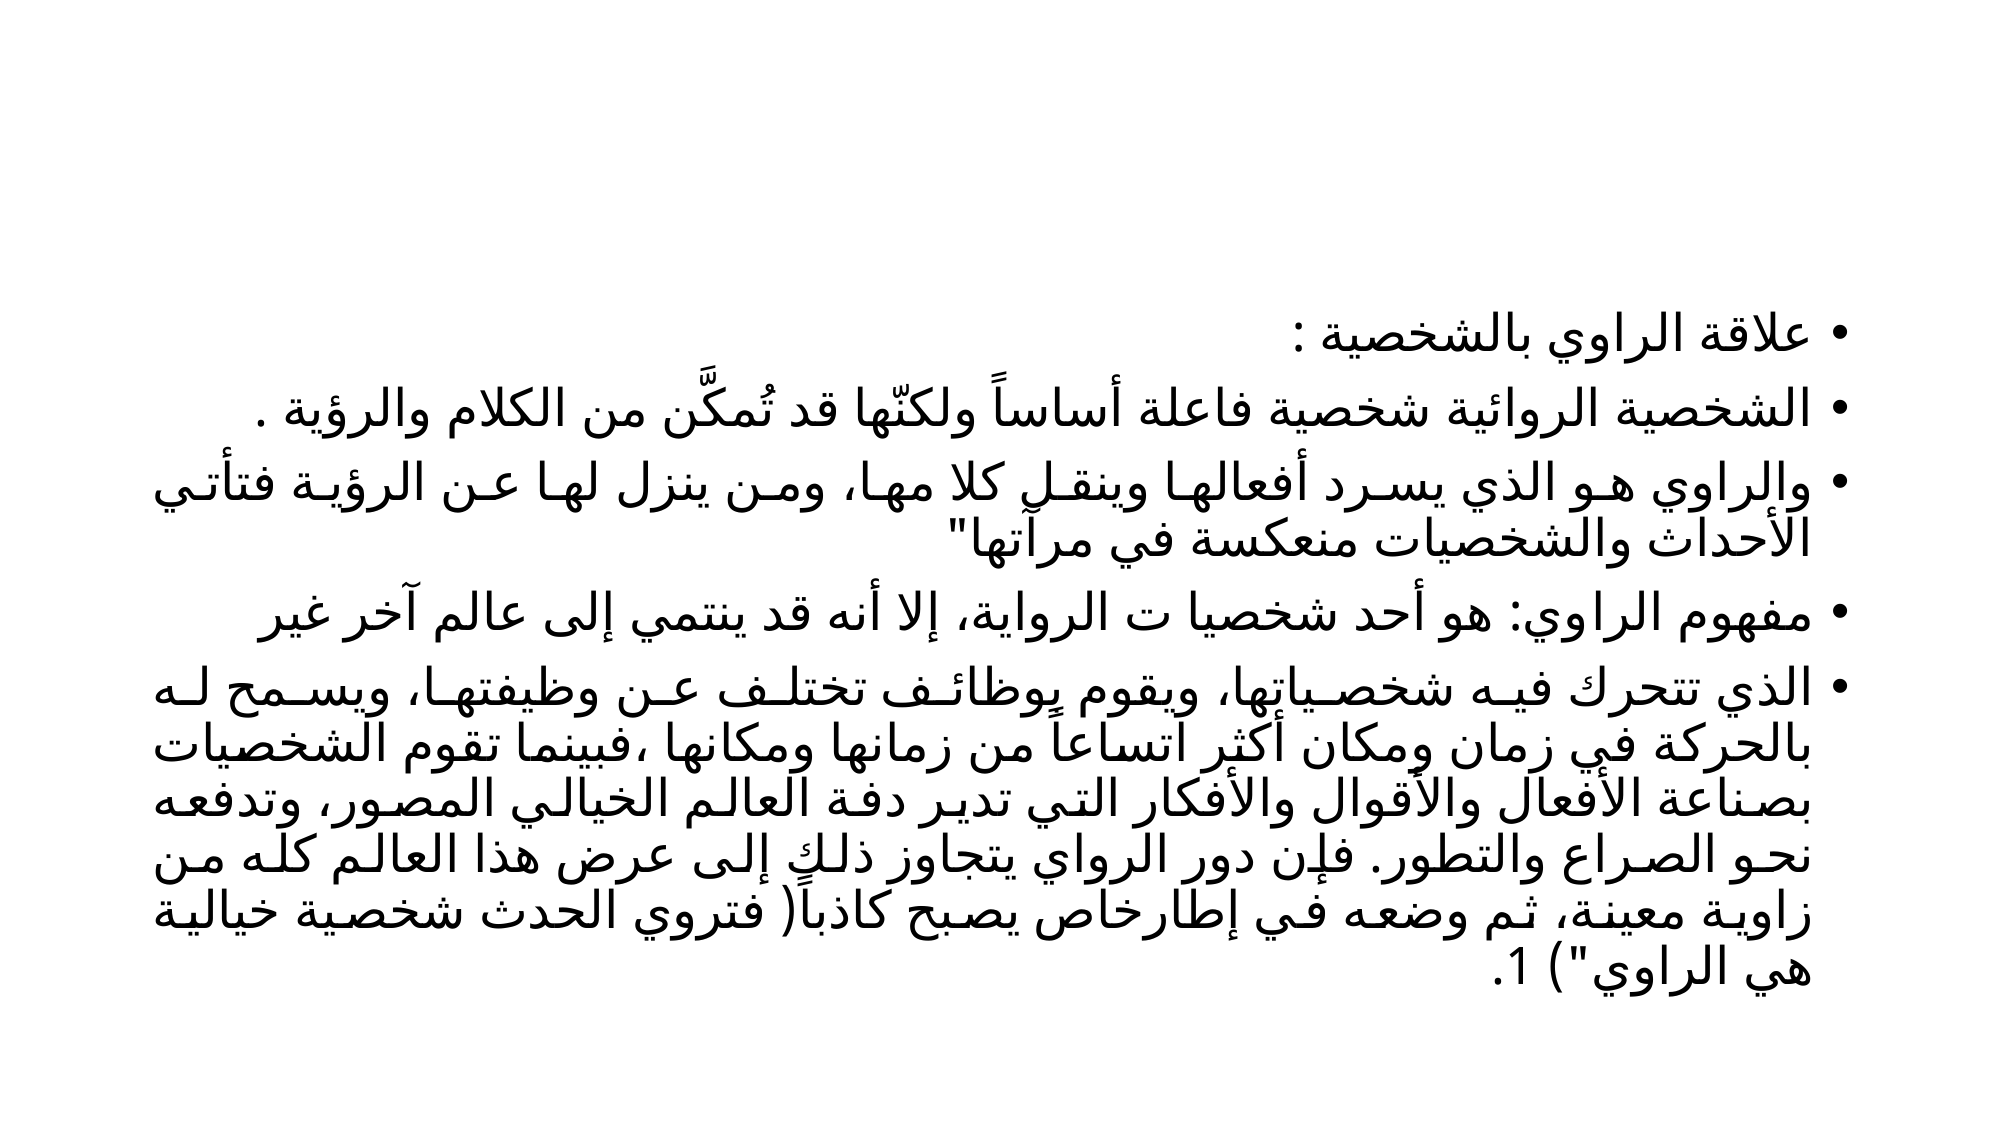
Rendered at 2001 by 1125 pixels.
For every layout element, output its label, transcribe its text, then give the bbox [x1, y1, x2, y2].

list علاقة الراوي بالشخصية : الشخصية الروائية شخصية فاعلة أساساً ولكنّها قد تُمكَّن من الكلام والرؤية . والراوي هو الذي يسرد أفعالها وينقل كلا مها، ومن ينزل لها عن الرؤية فتأتي الأحداث والشخصيات منعكسة في مرآتها" مفهوم الراوي: هو أحد شخصيا ت الرواية، إلا أنه قد ينتمي إلى عالم آخر غير الذي تتحرك فيه شخصياتها، ويقوم بوظائف تختلف عن وظيفتها، ويسمح له بالحركة في زمان ومكان أكثر اتساعاً من زمانها ومكانها ،فبينما تقوم الشخصيات بصناعة الأفعال والأقوال والأفكار التي تدير دفة العالم الخيالي المصور، وتدفعه نحو الصراع والتطور. فإن دور الرواي يتجاوز ذلك إلى عرض هذا العالم كله من زاوية معينة، ثم وضعه في إطارخاص يصبح كاذباً( فتروي الحدث شخصية خيالية هي الراوي") 1. [137, 299, 1863, 1014]
